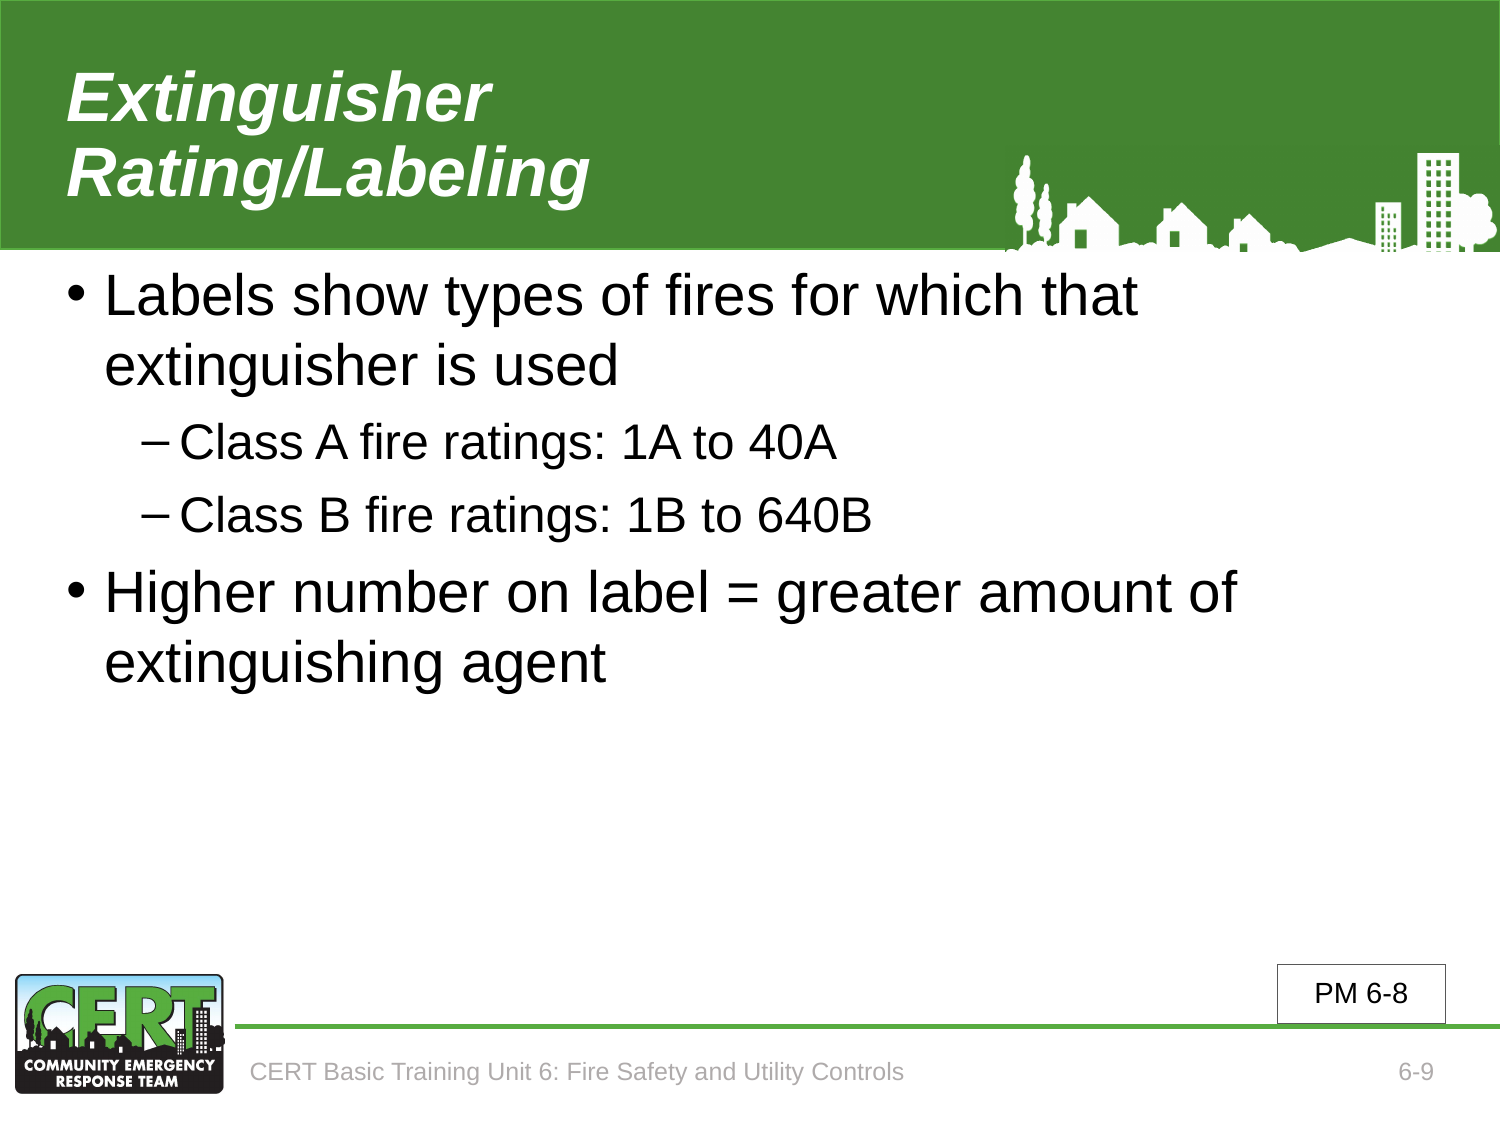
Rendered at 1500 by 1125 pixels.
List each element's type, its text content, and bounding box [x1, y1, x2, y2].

picture [14, 973, 225, 1094]
list PM 6-8 [1277, 964, 1446, 1024]
list Labels show types of fires for which that extinguisher is used Class A fire ratings: 1A to 40A Class B fire ratings: 1B to 640B Higher number on label = greater amount of extinguishing agent [51, 249, 1449, 1034]
list 6-9 [1153, 1047, 1450, 1098]
list CERT Basic Training Unit 6: Fire Safety and Utility Controls [234, 1047, 963, 1098]
picture [1005, 145, 1500, 252]
title Extinguisher Rating/Labeling [51, 52, 1005, 220]
